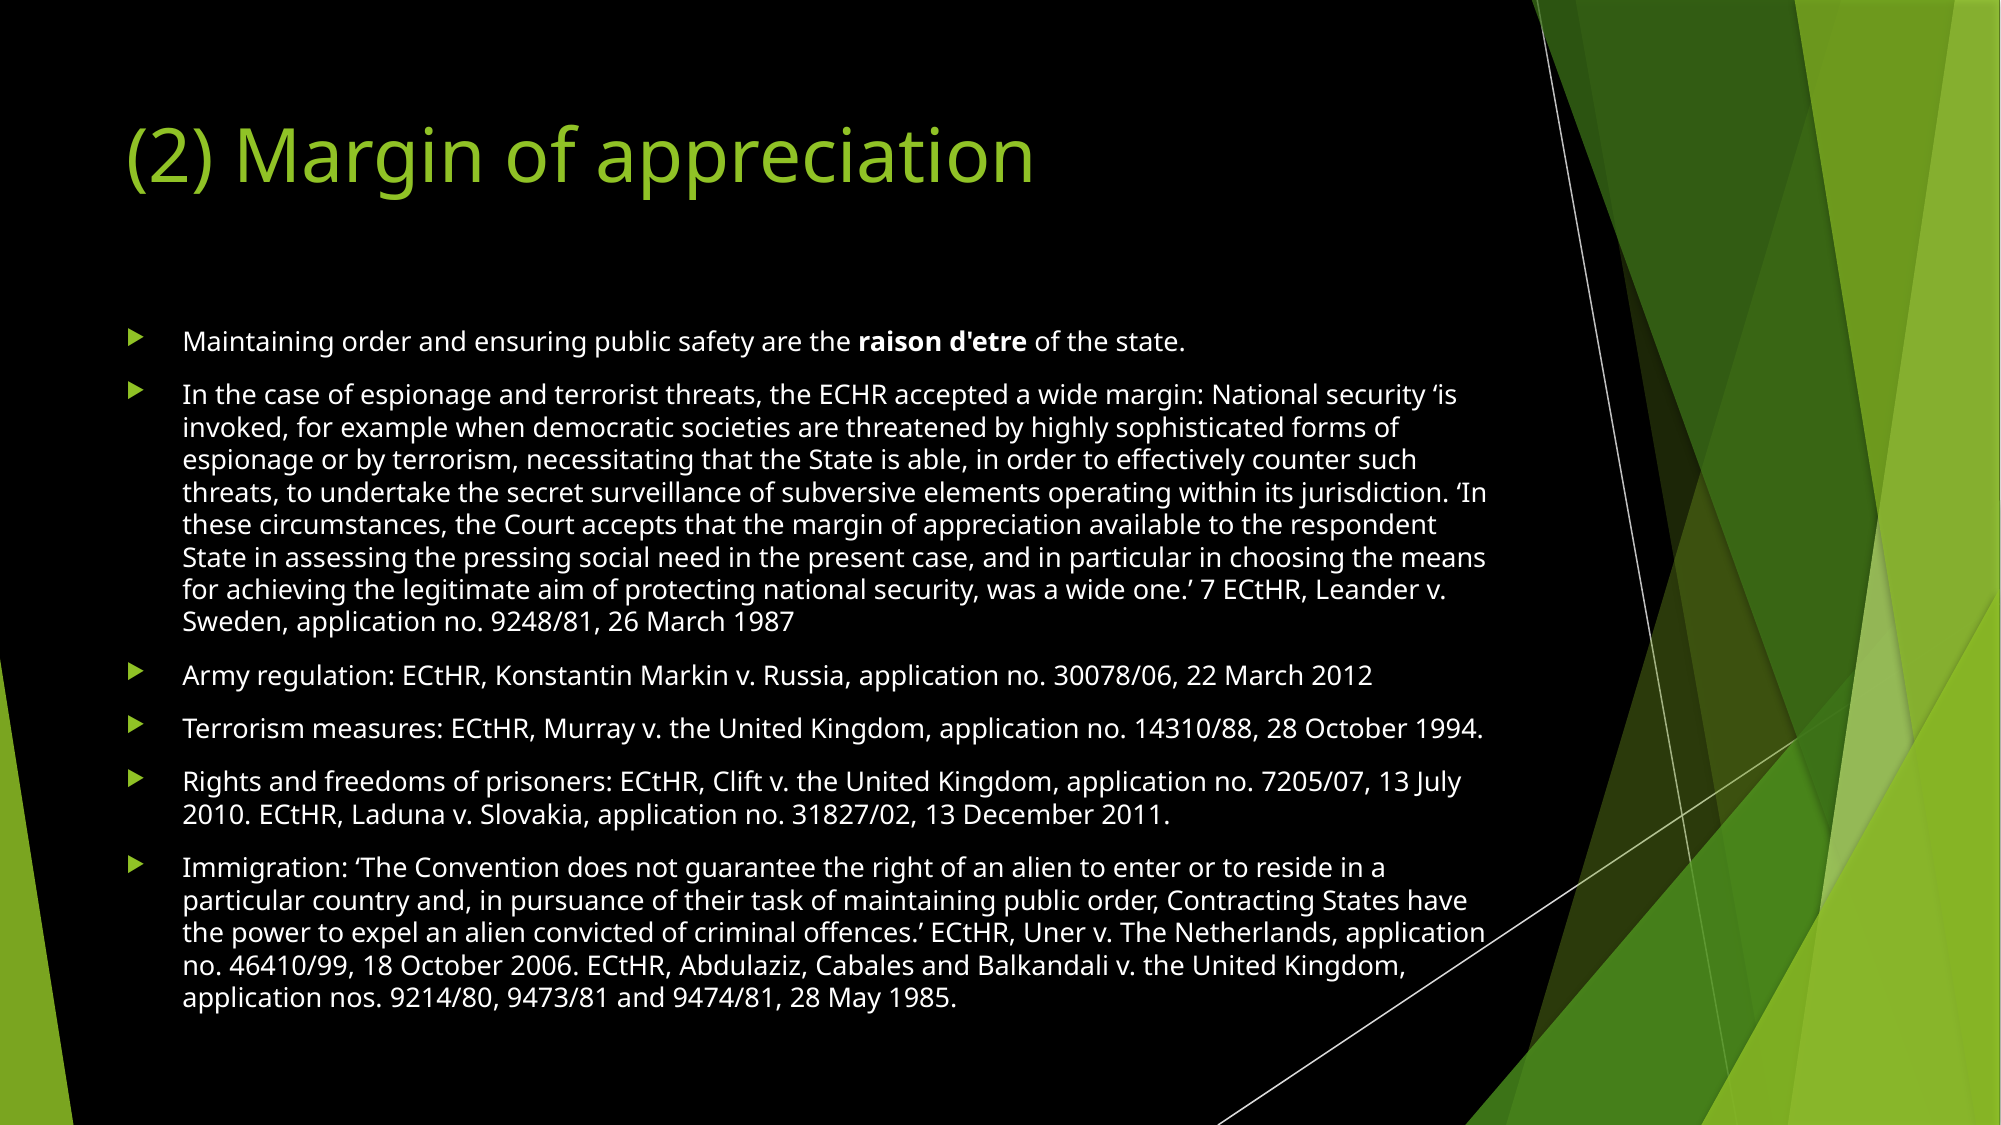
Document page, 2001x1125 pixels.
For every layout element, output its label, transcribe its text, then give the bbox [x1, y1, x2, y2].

list Maintaining order and ensuring public safety are the raison d'etre of the state. In the case of espionage and terrorist threats, the ECHR accepted a wide margin: National security ‘is invoked, for example when democratic societies are threatened by highly sophisticated forms of espionage or by terrorism, necessitating that the State is able, in order to effectively counter such threats, to undertake the secret surveillance of subversive elements operating within its jurisdiction. ‘In these circumstances, the Court accepts that the margin of appreciation available to the respondent State in assessing the pressing social need in the present case, and in particular in choosing the means for achieving the legitimate aim of protecting national security, was a wide one.’ 7 ECtHR, Leander v. Sweden, application no. 9248/81, 26 March 1987 Army regulation: ECtHR, Konstantin Markin v. Russia, application no. 30078/06, 22 March 2012 Terrorism measures: ECtHR, Murray v. the United Kingdom, application no. 14310/88, 28 October 1994. Rights and freedoms of prisoners: ECtHR, Clift v. the United Kingdom, application no. 7205/07, 13 July 2010. ECtHR, Laduna v. Slovakia, application no. 31827/02, 13 December 2011. Immigration: ‘The Convention does not guarantee the right of an alien to enter or to reside in a particular country and, in pursuance of their task of maintaining public order, Contracting States have the power to expel an alien convicted of criminal offences.’ ECtHR, Uner v. The Netherlands, application no. 46410/99, 18 October 2006. ECtHR, Abdulaziz, Cabales and Balkandali v. the United Kingdom, application nos. 9214/80, 9473/81 and 9474/81, 28 May 1985. [111, 316, 1522, 954]
title (2) Margin of appreciation [111, 99, 1522, 316]
